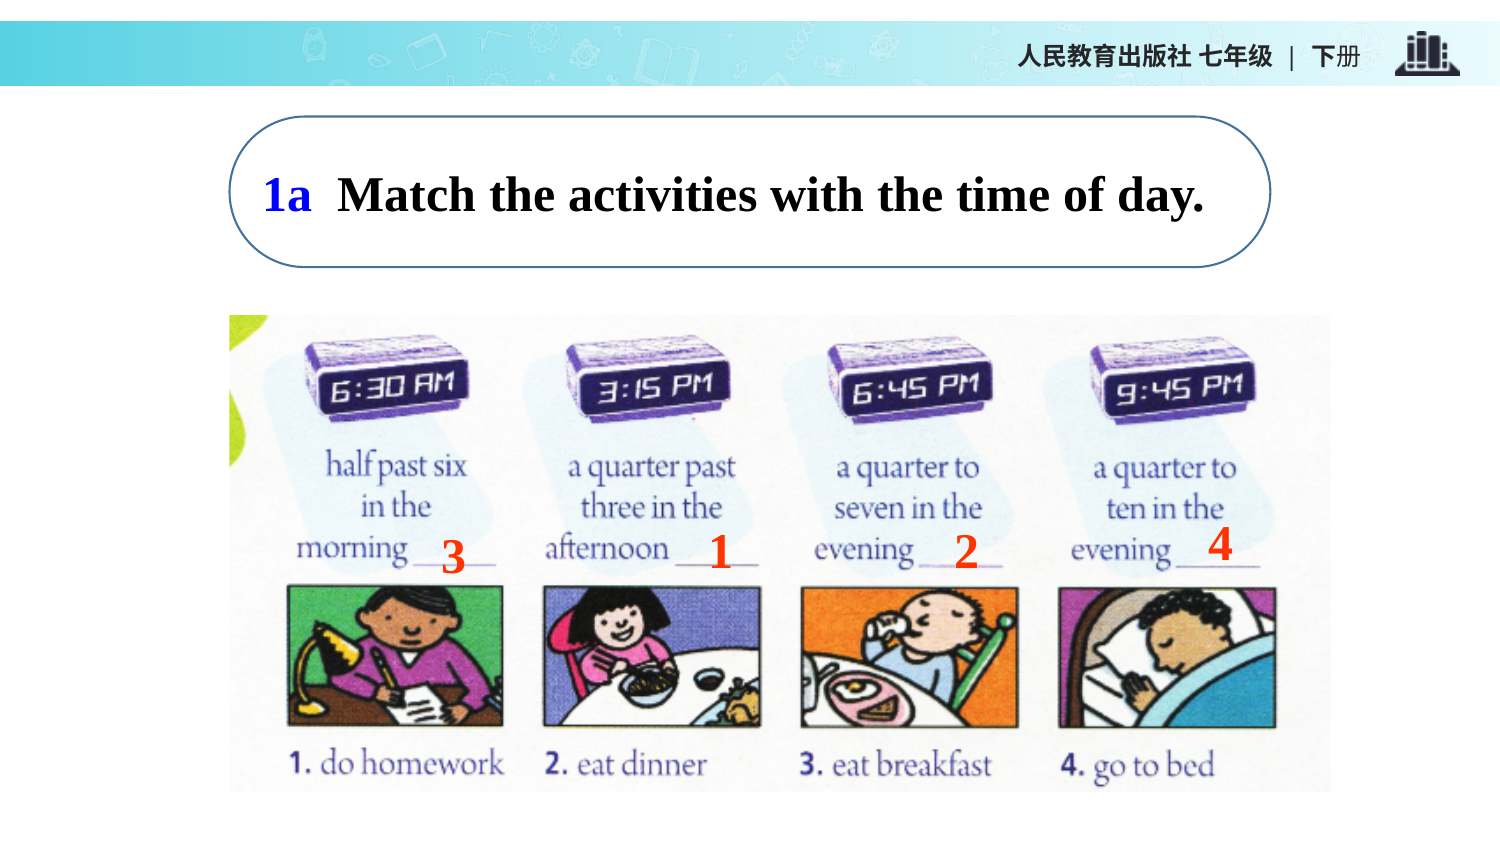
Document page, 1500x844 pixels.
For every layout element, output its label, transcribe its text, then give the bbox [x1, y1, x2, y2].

text_box 1a Match the activities with the time of day. [228, 115, 1272, 269]
picture [229, 315, 1332, 792]
picture [303, 22, 1385, 86]
picture [1395, 31, 1460, 76]
